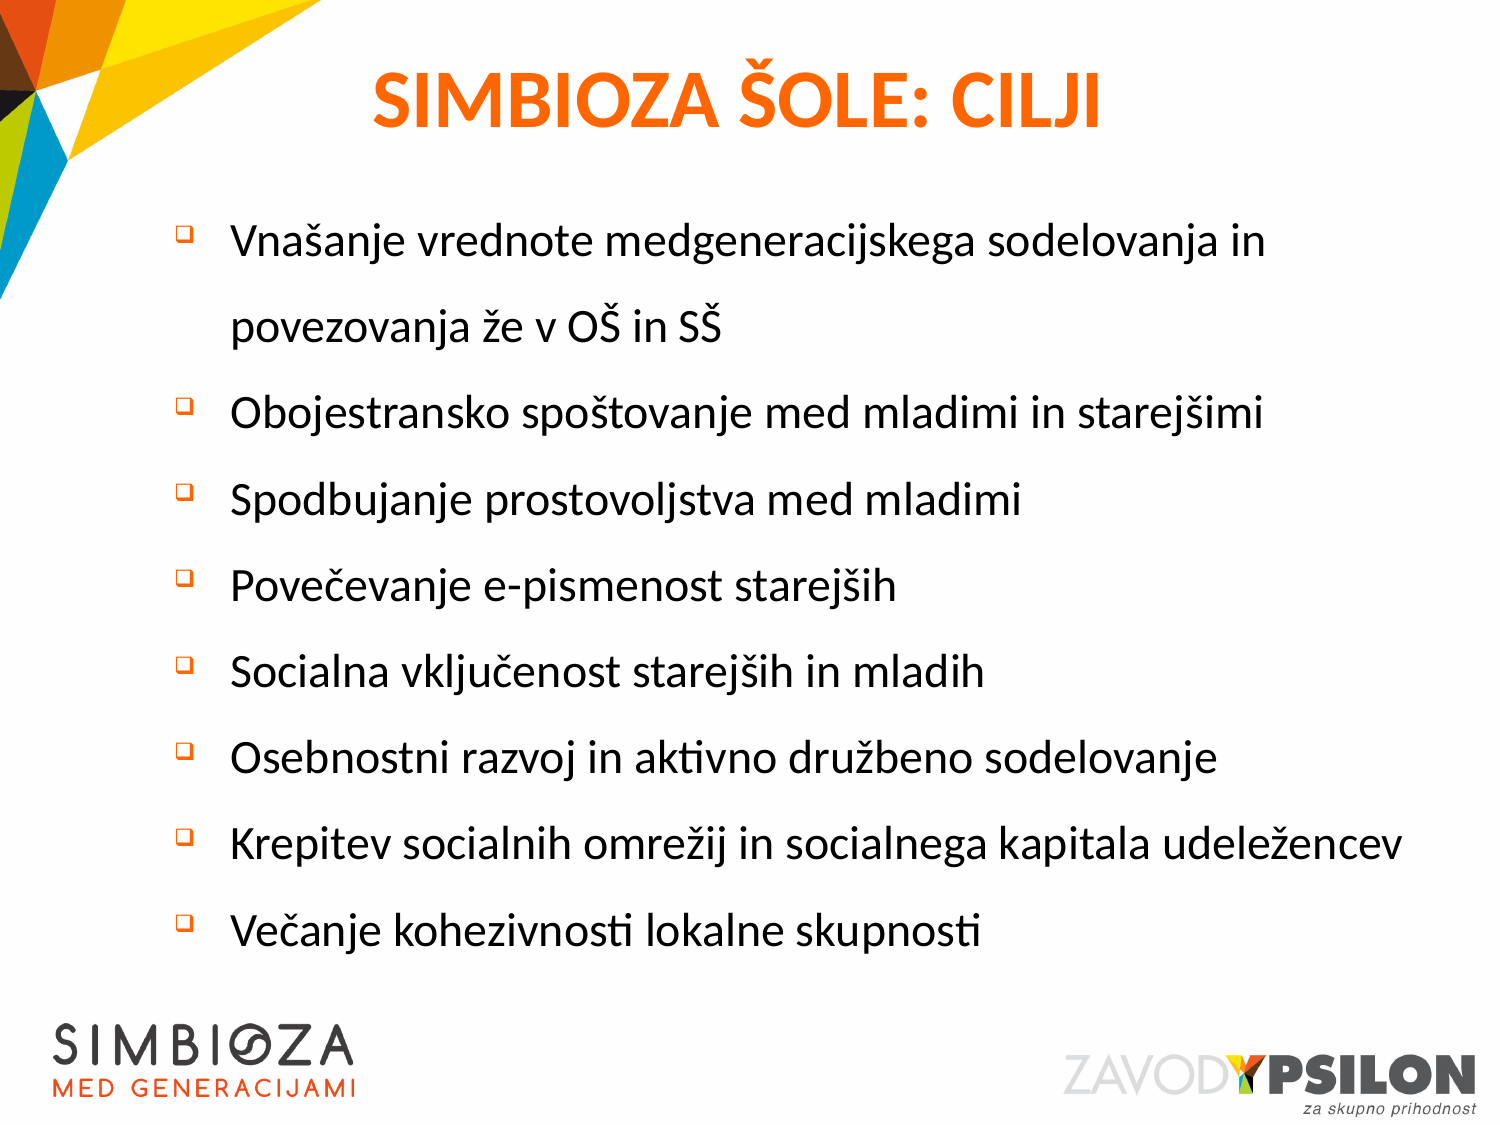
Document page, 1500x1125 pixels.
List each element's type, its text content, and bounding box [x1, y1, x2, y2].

text_box Vnašanje vrednote medgeneracijskega sodelovanja in povezovanja že v OŠ in SŠ Obojestransko spoštovanje med mladimi in starejšimi Spodbujanje prostovoljstva med mladimi Povečevanje e-pismenost starejših Socialna vključenost starejših in mladih Osebnostni razvoj in aktivno družbeno sodelovanje Krepitev socialnih omrežij in socialnega kapitala udeležencev Večanje kohezivnosti lokalne skupnosti [159, 172, 1448, 1008]
text_box SIMBIOZA ŠOLE: CILJI [250, 29, 1226, 136]
picture [0, 0, 1500, 1125]
